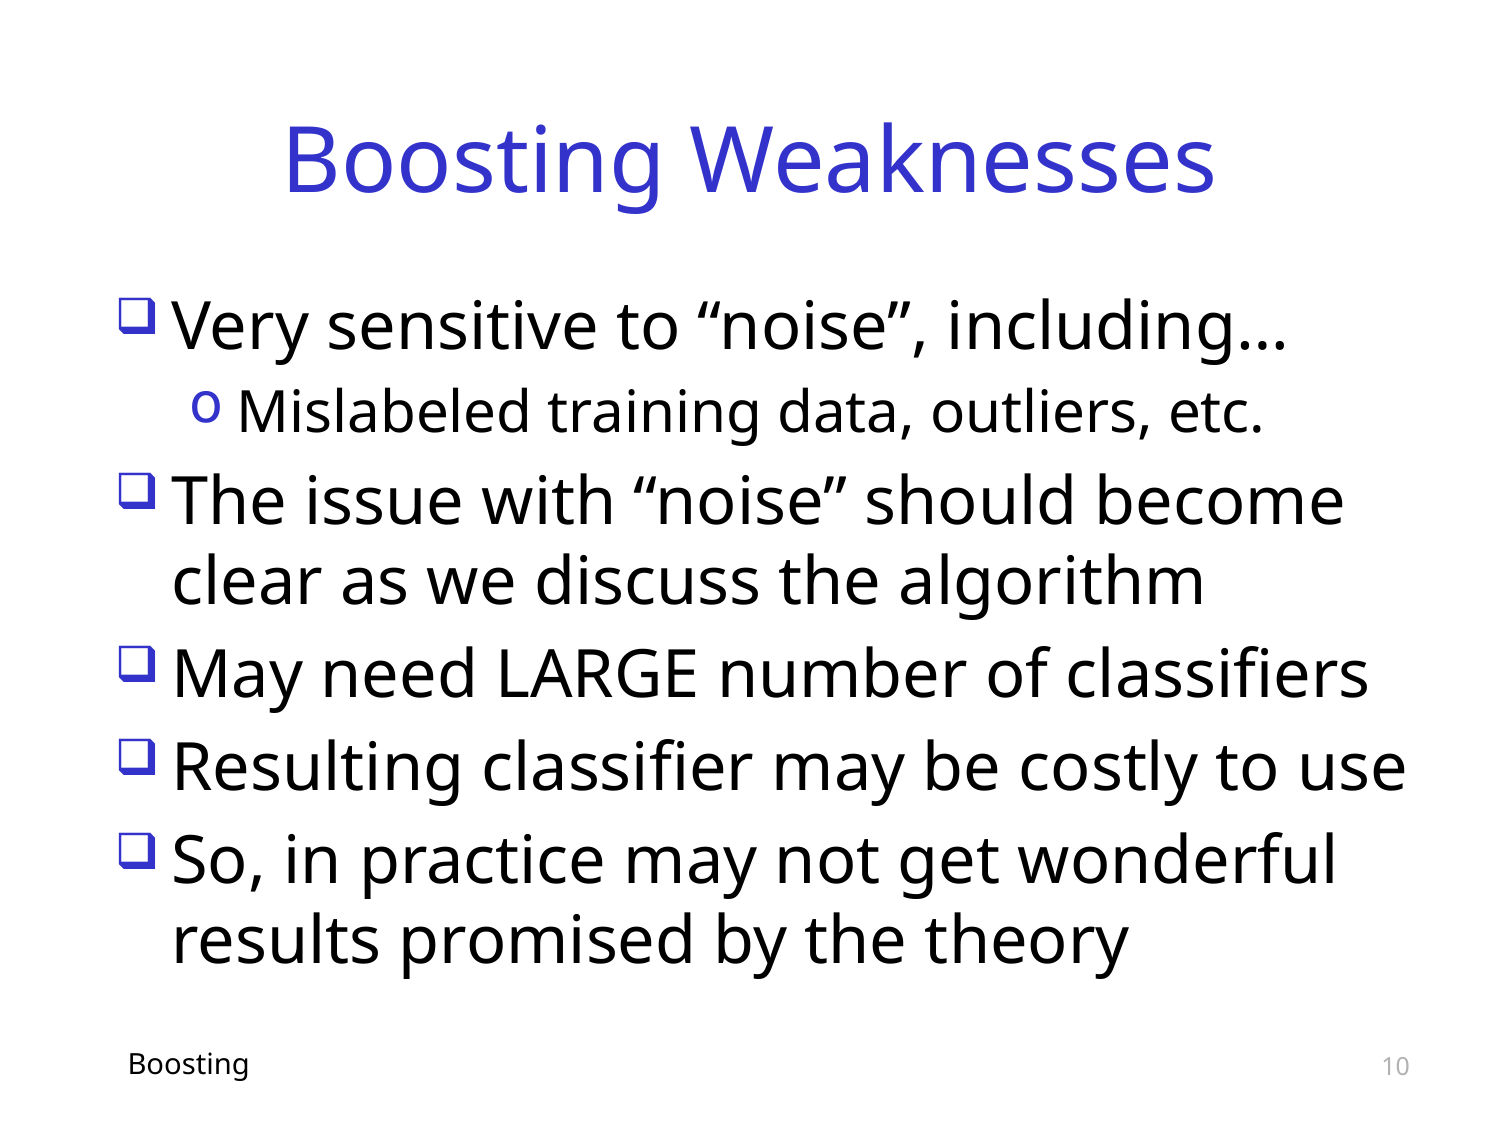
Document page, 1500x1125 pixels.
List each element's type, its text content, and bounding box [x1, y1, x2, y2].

list Very sensitive to “noise”, including… Mislabeled training data, outliers, etc. The issue with “noise” should become clear as we discuss the algorithm May need LARGE number of classifiers Resulting classifier may be costly to use So, in practice may not get wonderful results promised by the theory [99, 274, 1438, 1013]
footer Boosting [112, 1037, 776, 1101]
slide_number 10 [1074, 1037, 1425, 1098]
title Boosting Weaknesses [112, 62, 1388, 251]
